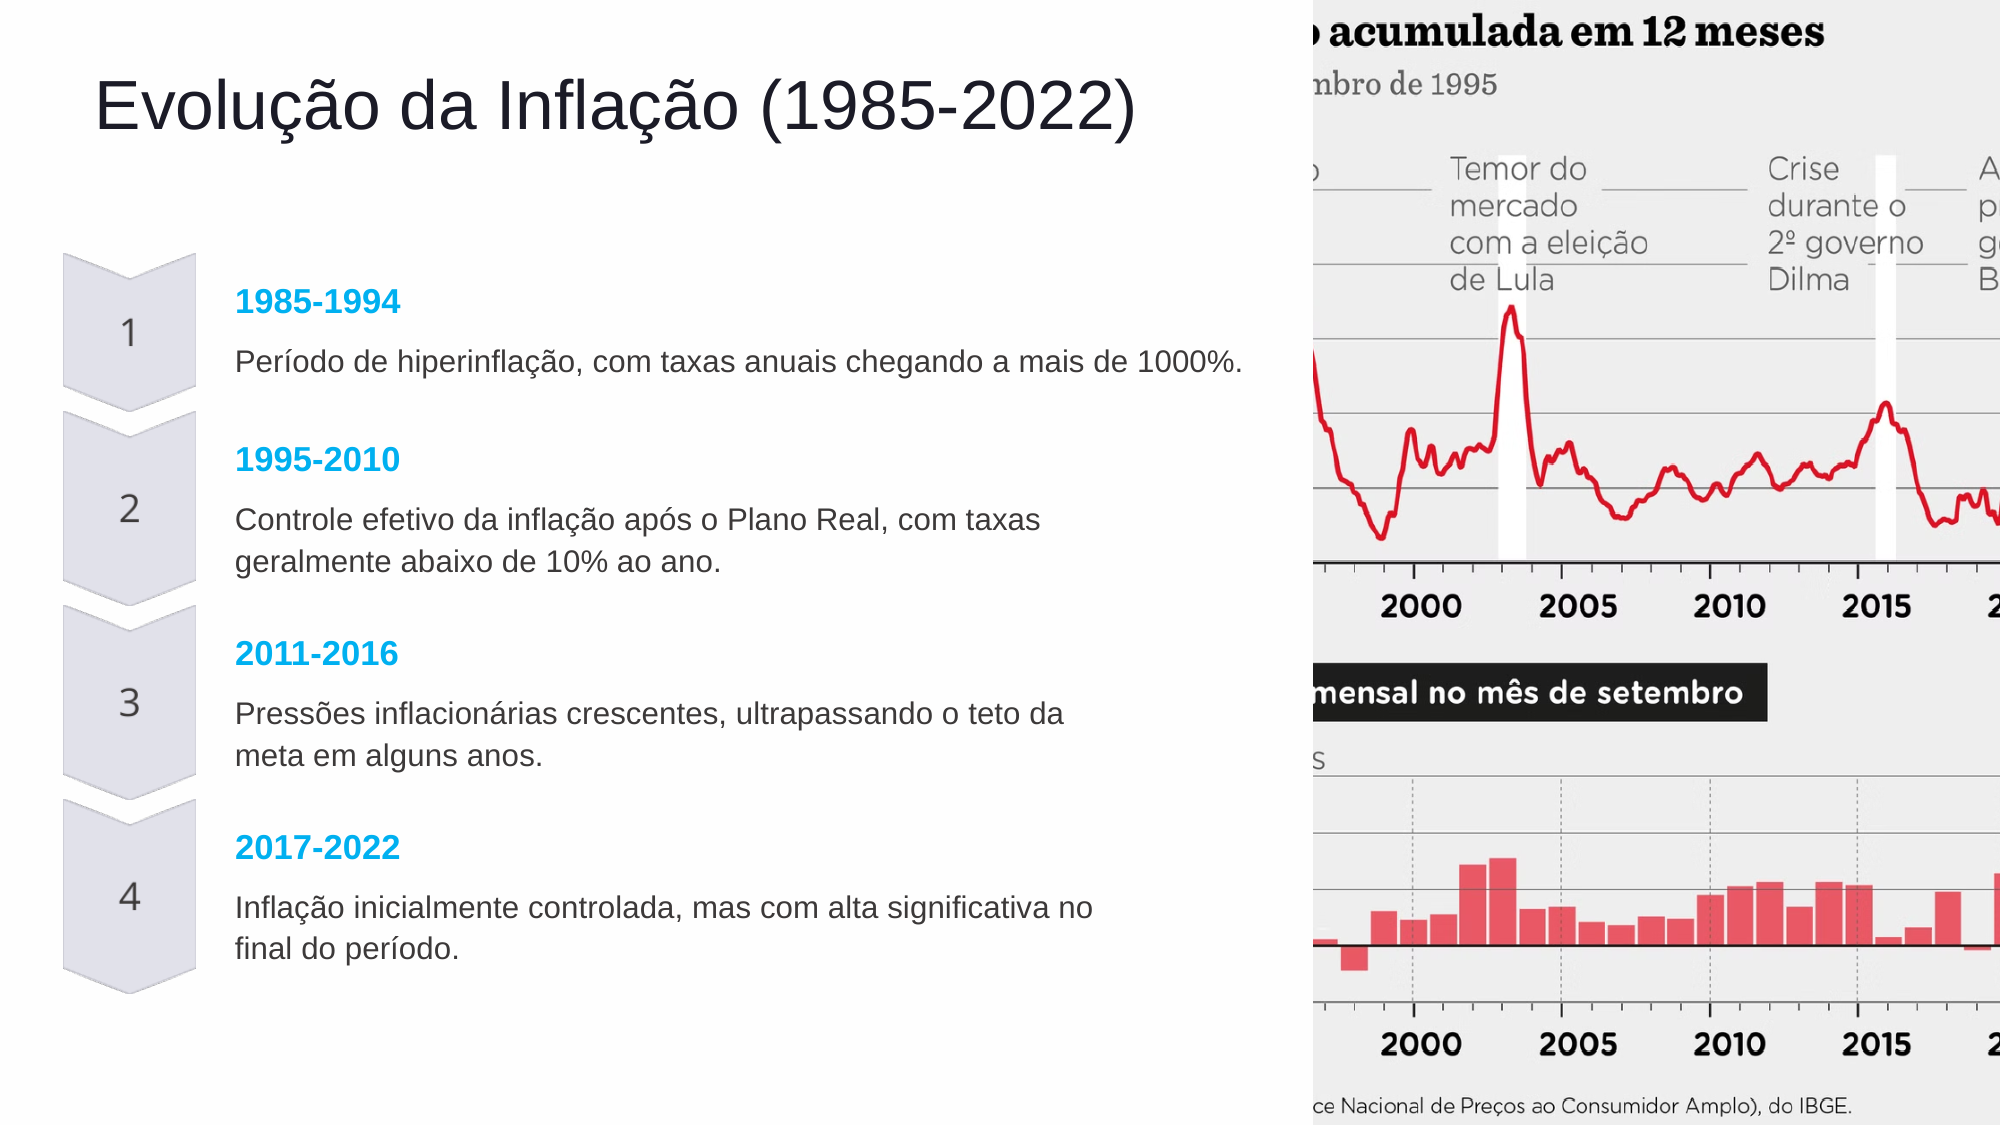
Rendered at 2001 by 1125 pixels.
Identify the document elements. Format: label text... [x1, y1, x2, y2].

text_box 2011-2016 [235, 631, 565, 673]
text_box Período de hiperinflação, com taxas anuais chegando a mais de 1000%. [235, 336, 1130, 379]
text_box Controle efetivo da inflação após o Plano Real, com taxas geralmente abaixo de 10% ao ano. [235, 494, 1130, 580]
text_box Pressões inflacionárias crescentes, ultrapassando o teto da meta em alguns anos. [235, 688, 1130, 773]
picture [1312, 0, 2000, 1125]
text_box Evolução da Inflação (1985-2022) [94, 61, 1091, 145]
text_box Inflação inicialmente controlada, mas com alta significativa no final do período. [235, 882, 1130, 967]
text_box 1985-1994 [235, 279, 565, 322]
picture [63, 252, 197, 994]
text_box 1995-2010 [235, 437, 565, 480]
text_box 2017-2022 [235, 825, 565, 867]
